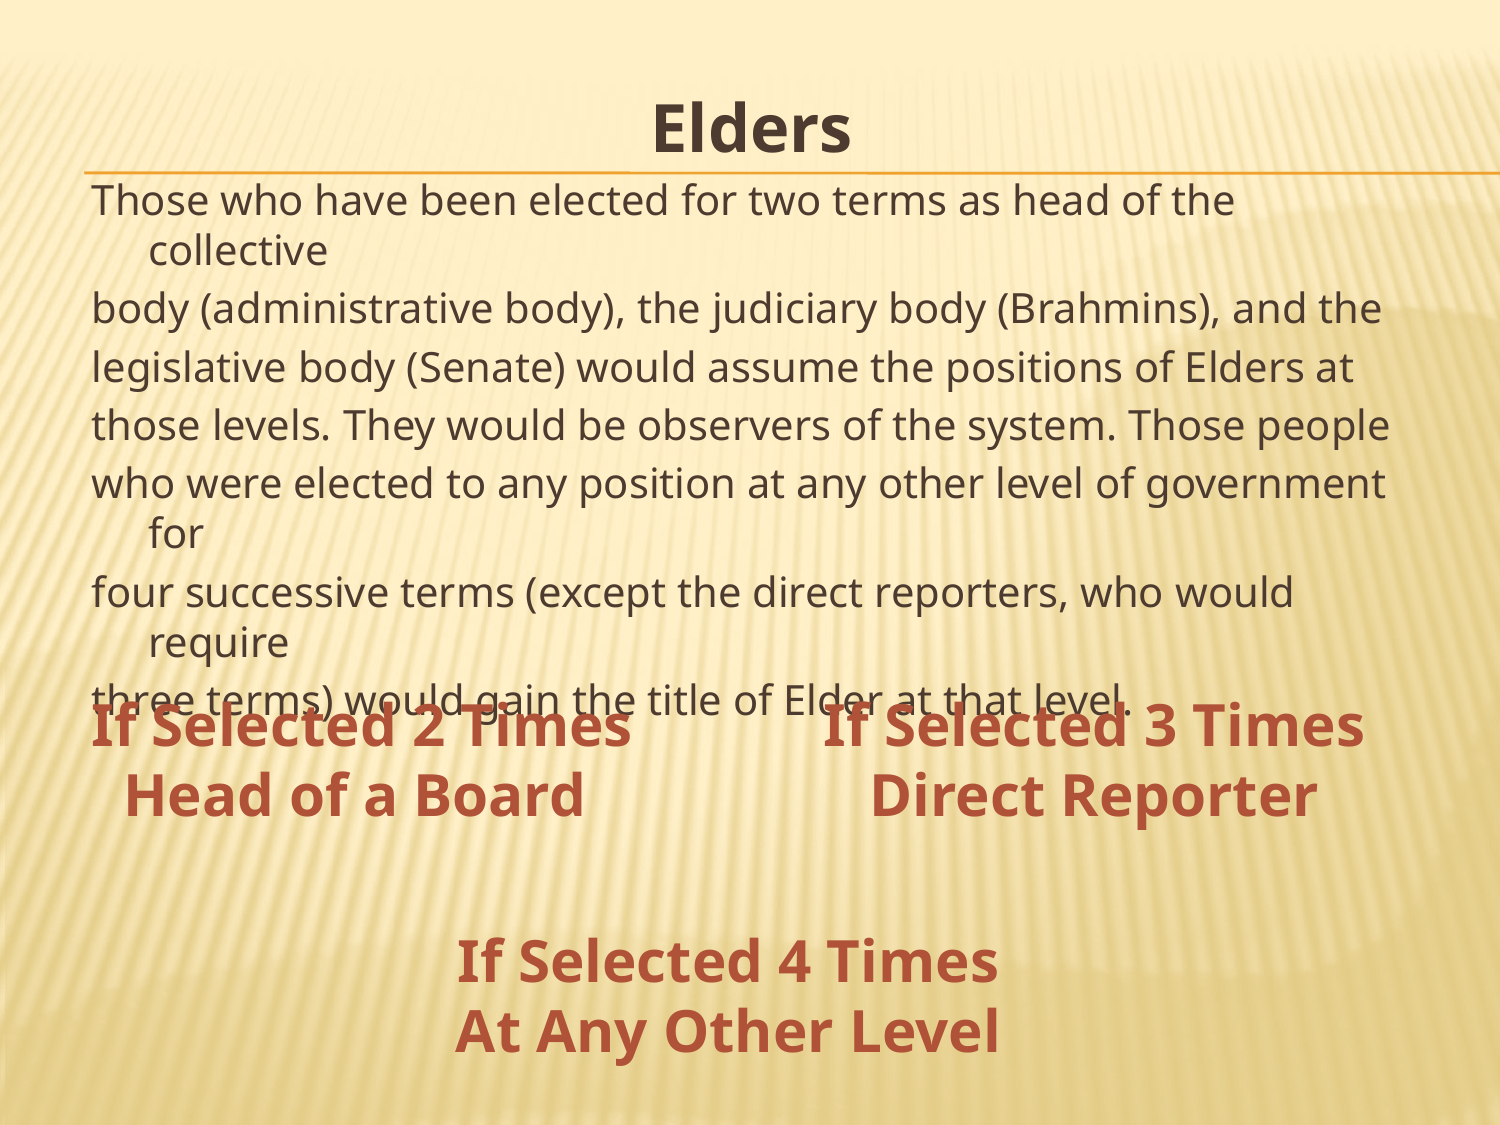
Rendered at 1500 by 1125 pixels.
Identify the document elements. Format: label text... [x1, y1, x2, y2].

text_box If Selected 2 Times Head of a Board [76, 680, 648, 836]
text_box If Selected 4 Times At Any Other Level [441, 916, 1016, 1072]
text_box If Selected 3 Times Direct Reporter [808, 680, 1381, 836]
list Elders Those who have been elected for two terms as head of the collective body (administrative body), the judiciary body (Brahmins), and the legislative body (Senate) would assume the positions of Elders at those levels. They would be observers of the system. Those people who were elected to any position at any other level of government for four successive terms (except the direct reporters, who would require three terms) would gain the title of Elder at that level. [76, 77, 1428, 1012]
